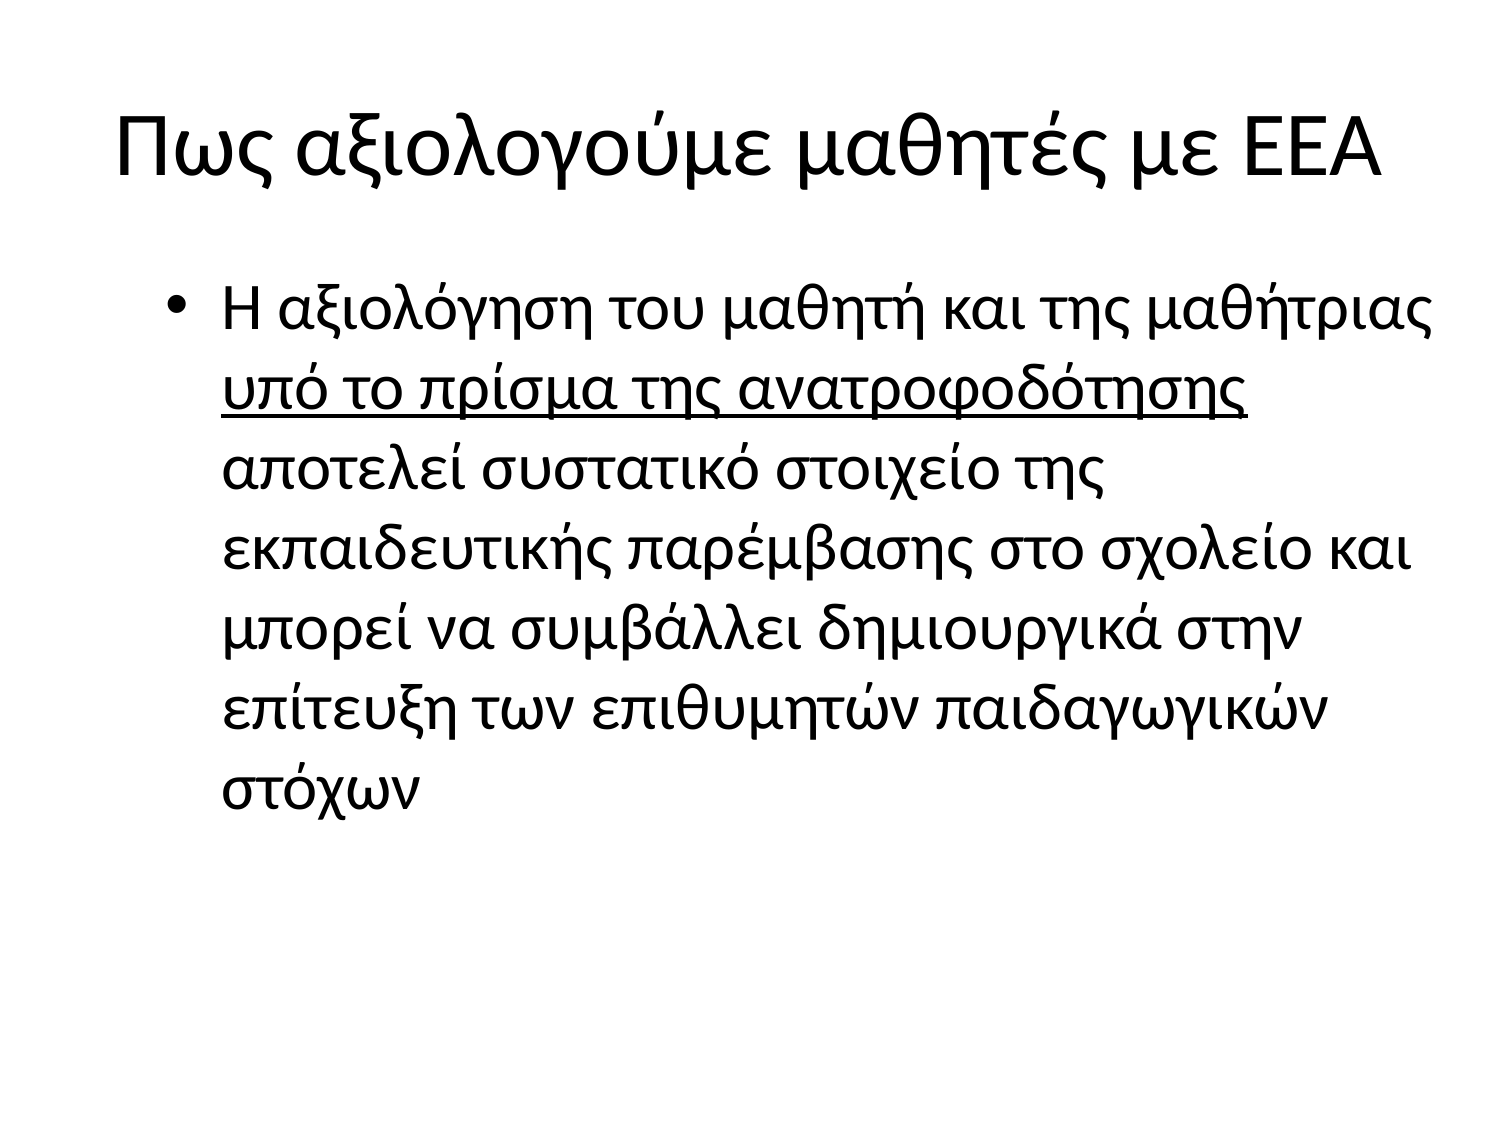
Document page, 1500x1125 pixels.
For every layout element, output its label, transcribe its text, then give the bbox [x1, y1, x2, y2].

title Πως αξιολογούμε μαθητές με ΕΕΑ [75, 45, 1425, 233]
list Η αξιολόγηση του μαθητή και της μαθήτριας υπό το πρίσμα της ανατροφοδότησης αποτελεί συστατικό στοιχείο της εκπαιδευτικής παρέμβασης στο σχολείο και μπορεί να συμβάλλει δημιουργικά στην επίτευξη των επιθυμητών παιδαγωγικών στόχων [150, 255, 1500, 998]
